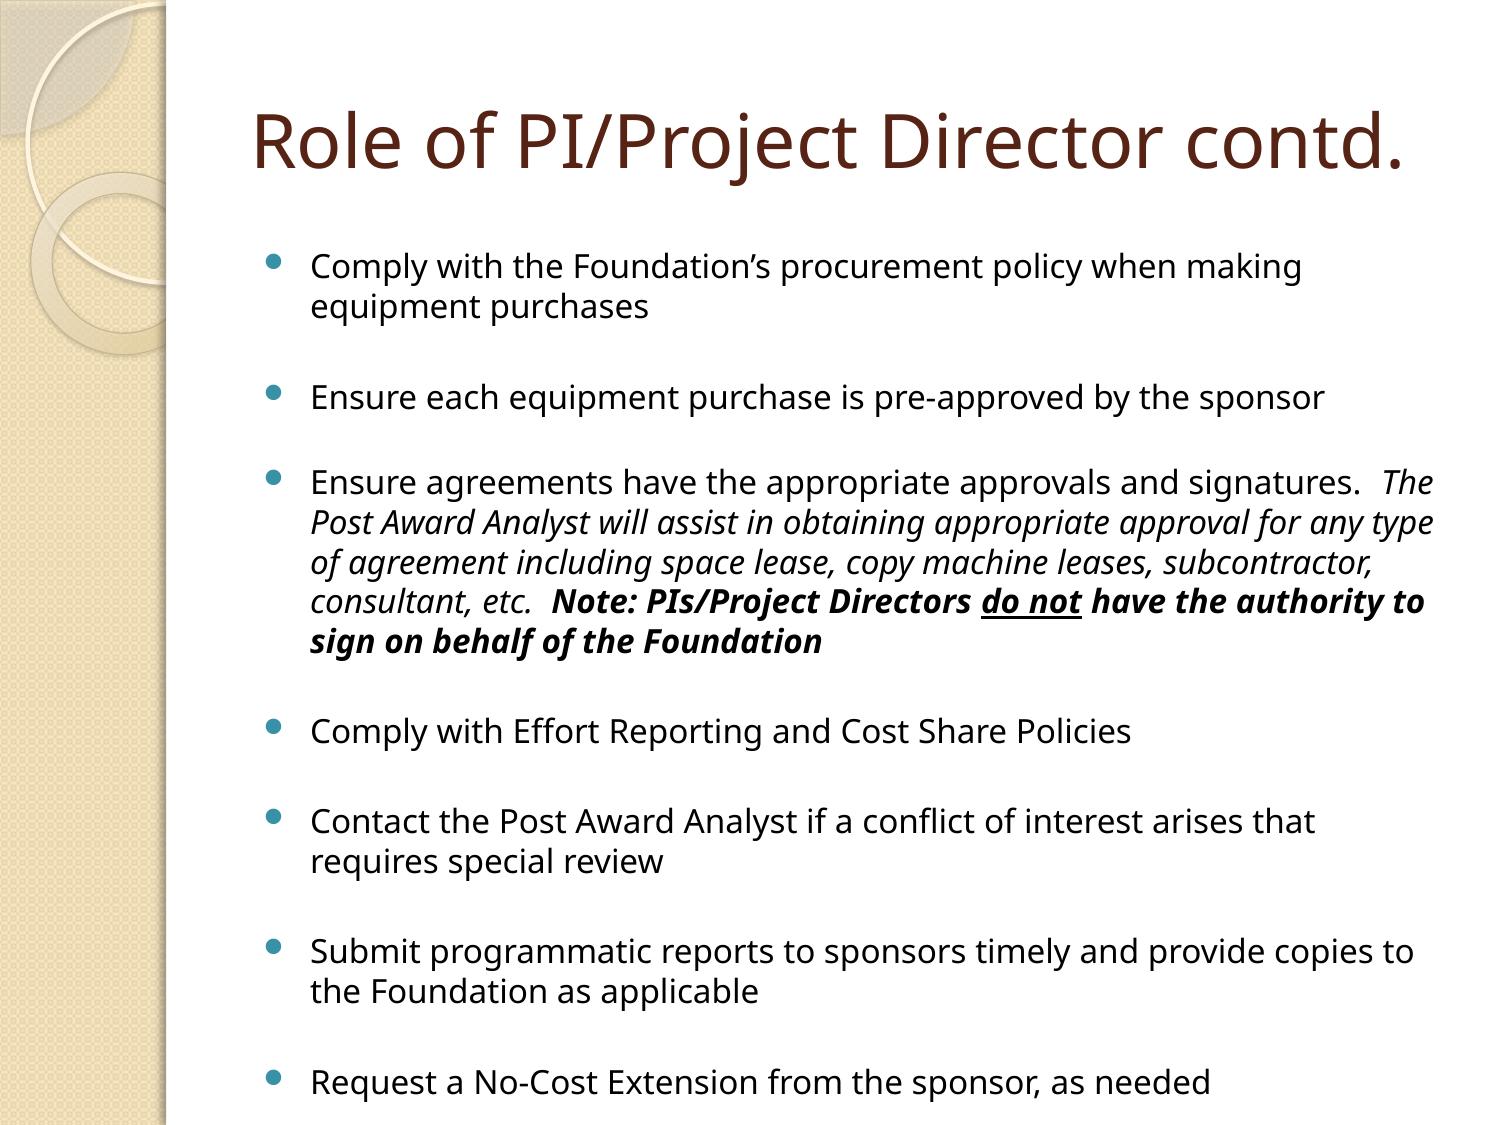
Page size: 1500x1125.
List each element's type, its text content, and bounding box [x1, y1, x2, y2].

list Comply with the Foundation’s procurement policy when making equipment purchases Ensure each equipment purchase is pre-approved by the sponsor Ensure agreements have the appropriate approvals and signatures. The Post Award Analyst will assist in obtaining appropriate approval for any type of agreement including space lease, copy machine leases, subcontractor, consultant, etc. Note: PIs/Project Directors do not have the authority to sign on behalf of the Foundation Comply with Effort Reporting and Cost Share Policies Contact the Post Award Analyst if a conflict of interest arises that requires special review Submit programmatic reports to sponsors timely and provide copies to the Foundation as applicable Request a No-Cost Extension from the sponsor, as needed [235, 237, 1466, 1088]
title Role of PI/Project Director contd. [235, 45, 1466, 233]
